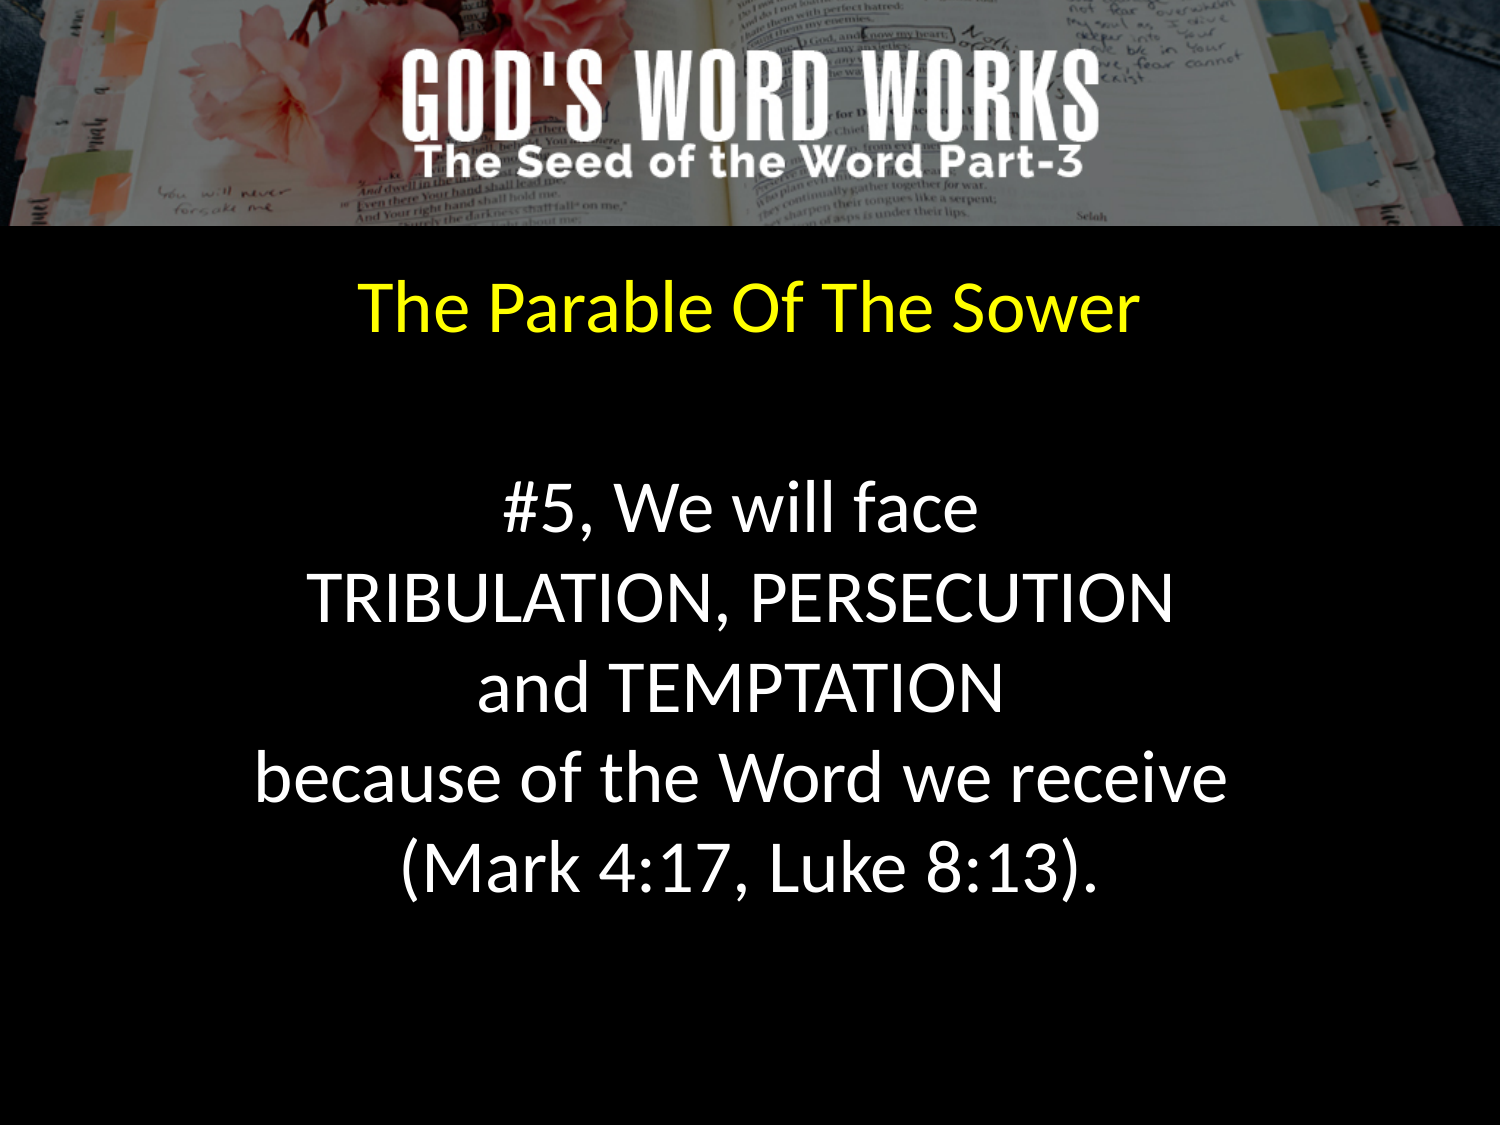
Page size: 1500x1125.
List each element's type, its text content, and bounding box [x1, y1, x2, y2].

picture [0, 0, 1500, 226]
text_box #5, We will face TRIBULATION, PERSECUTION and TEMPTATION because of the Word we receive (Mark 4:17, Luke 8:13). [0, 449, 1500, 915]
text_box The Parable Of The Sower [0, 249, 1500, 355]
